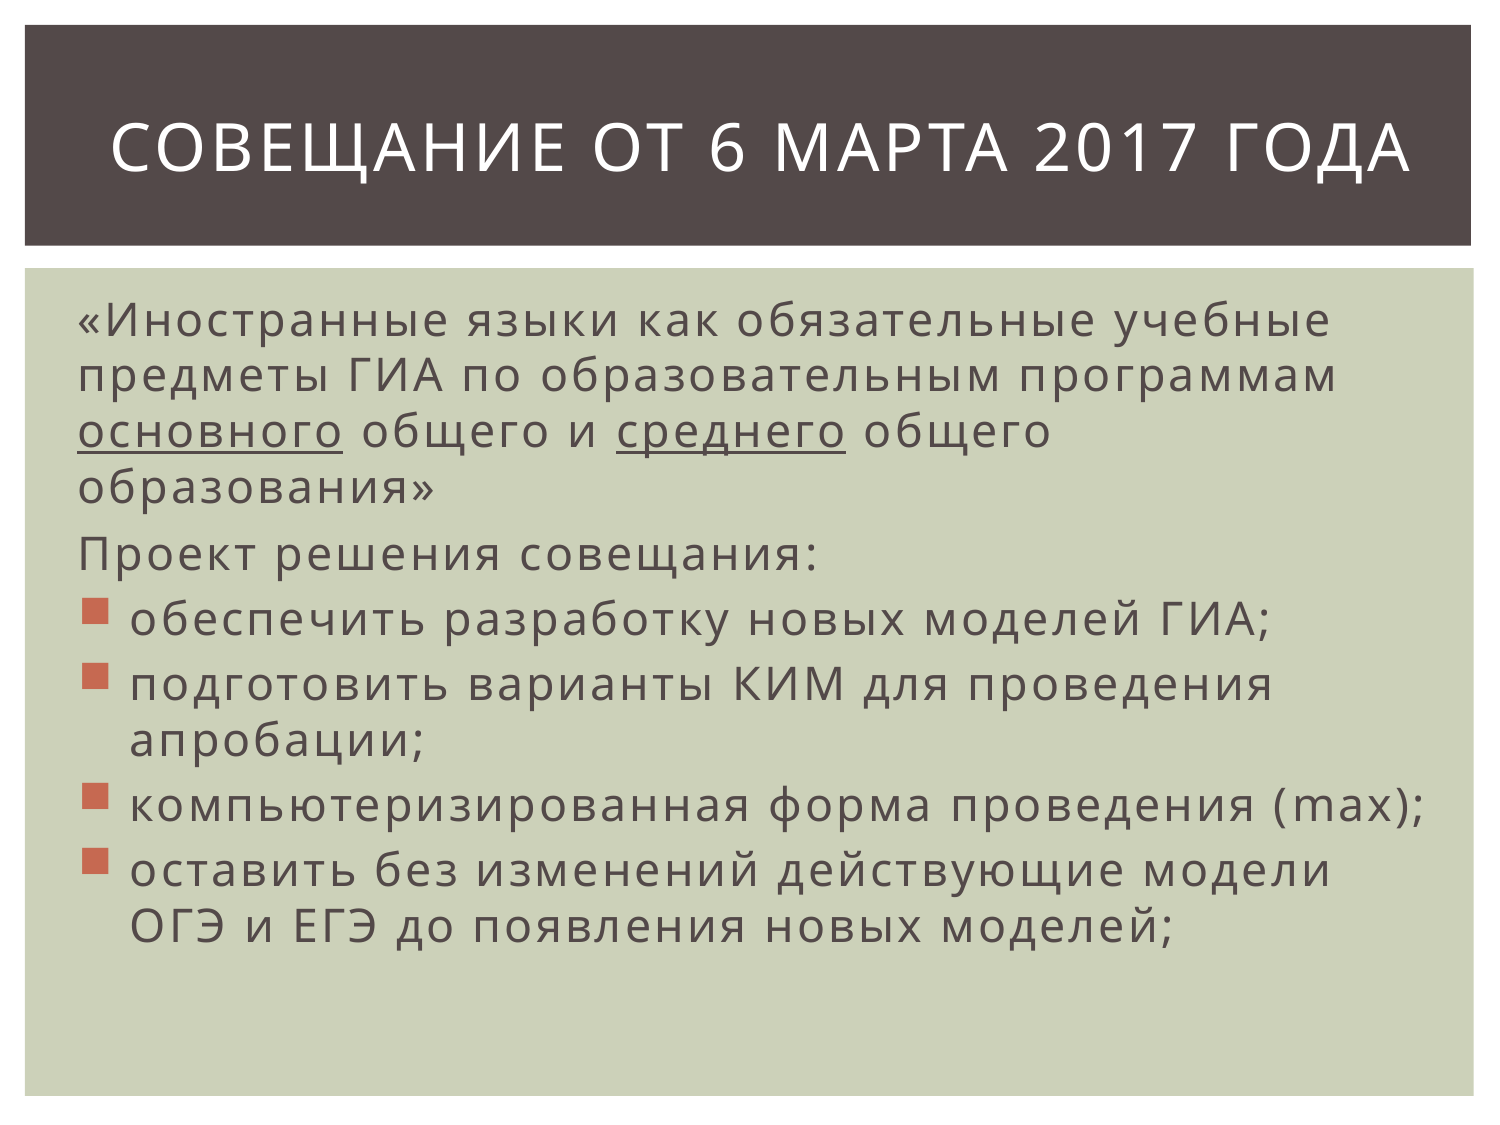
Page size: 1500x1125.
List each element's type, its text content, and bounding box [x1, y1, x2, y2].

title Совещание от 6 марта 2017 года [62, 58, 1438, 232]
list «Иностранные языки как обязательные учебные предметы ГИА по образовательным программам основного общего и среднего общего образования» Проект решения совещания: обеспечить разработку новых моделей ГИА; подготовить варианты КИМ для проведения апробации; компьютеризированная форма проведения (max); оставить без изменений действующие модели ОГЭ и ЕГЭ до появления новых моделей; [62, 281, 1442, 1005]
